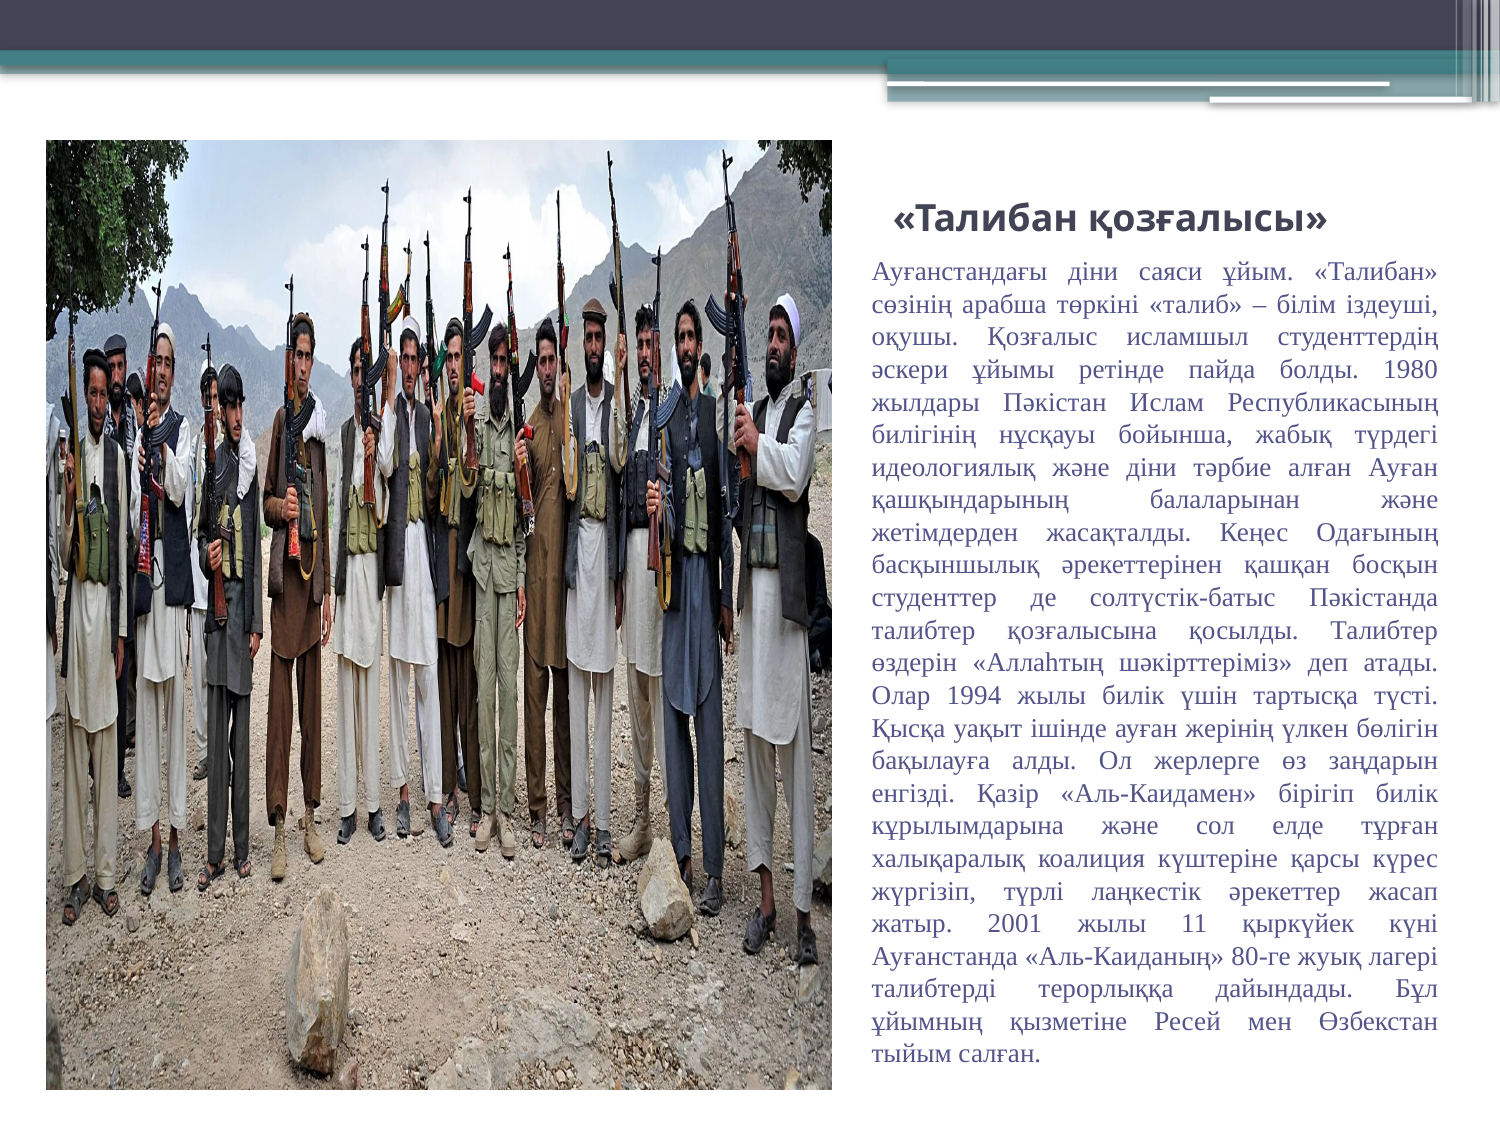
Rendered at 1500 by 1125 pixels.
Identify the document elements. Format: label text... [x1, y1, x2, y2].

picture [46, 140, 833, 1091]
title «Талибан қозғалысы» [878, 105, 1434, 246]
list Ауғанстандағы діни саяси ұйым. «Талибан» сөзінің арабша төркіні «талиб» – білім іздеуші, оқушы. Қозғалыс исламшыл студенттердің әскери ұйымы ретінде пайда болды. 1980 жылдары Пәкістан Ислам Республикасының билігінің нұсқауы бойынша, жабық түрдегі идеологиялық және діни тәрбие алған Ауған қашқындарының балаларынан және жетімдерден жасақталды. Кеңес Одағының басқыншылық әрекеттерінен қашқан босқын студенттер де солтүстік-батыс Пәкістанда талибтер қозғалысына қосылды. Талибтер өздерін «Аллаһтың шәкірттеріміз» деп атады. Олар 1994 жылы билік үшін тартысқа түсті. Қысқа уақыт ішінде ауған жерінің үлкен бөлігін бақылауға алды. Ол жерлерге өз заңдарын енгізді. Қазір «Аль-Каидамен» бірігіп билік кұрылымдарына және сол елде тұрған халықаралық коалиция күштеріне қарсы күрес жүргізіп, түрлі лаңкестік әрекеттер жасап жатыр. 2001 жылы 11 қыркүйек күні Ауғанстанда «Аль-Каиданың» 80-ге жуық лагері талибтерді терорлыққа дайындады. Бұл ұйымның қызметіне Ресей мен Өзбекстан тыйым салған. [855, 246, 1454, 1088]
